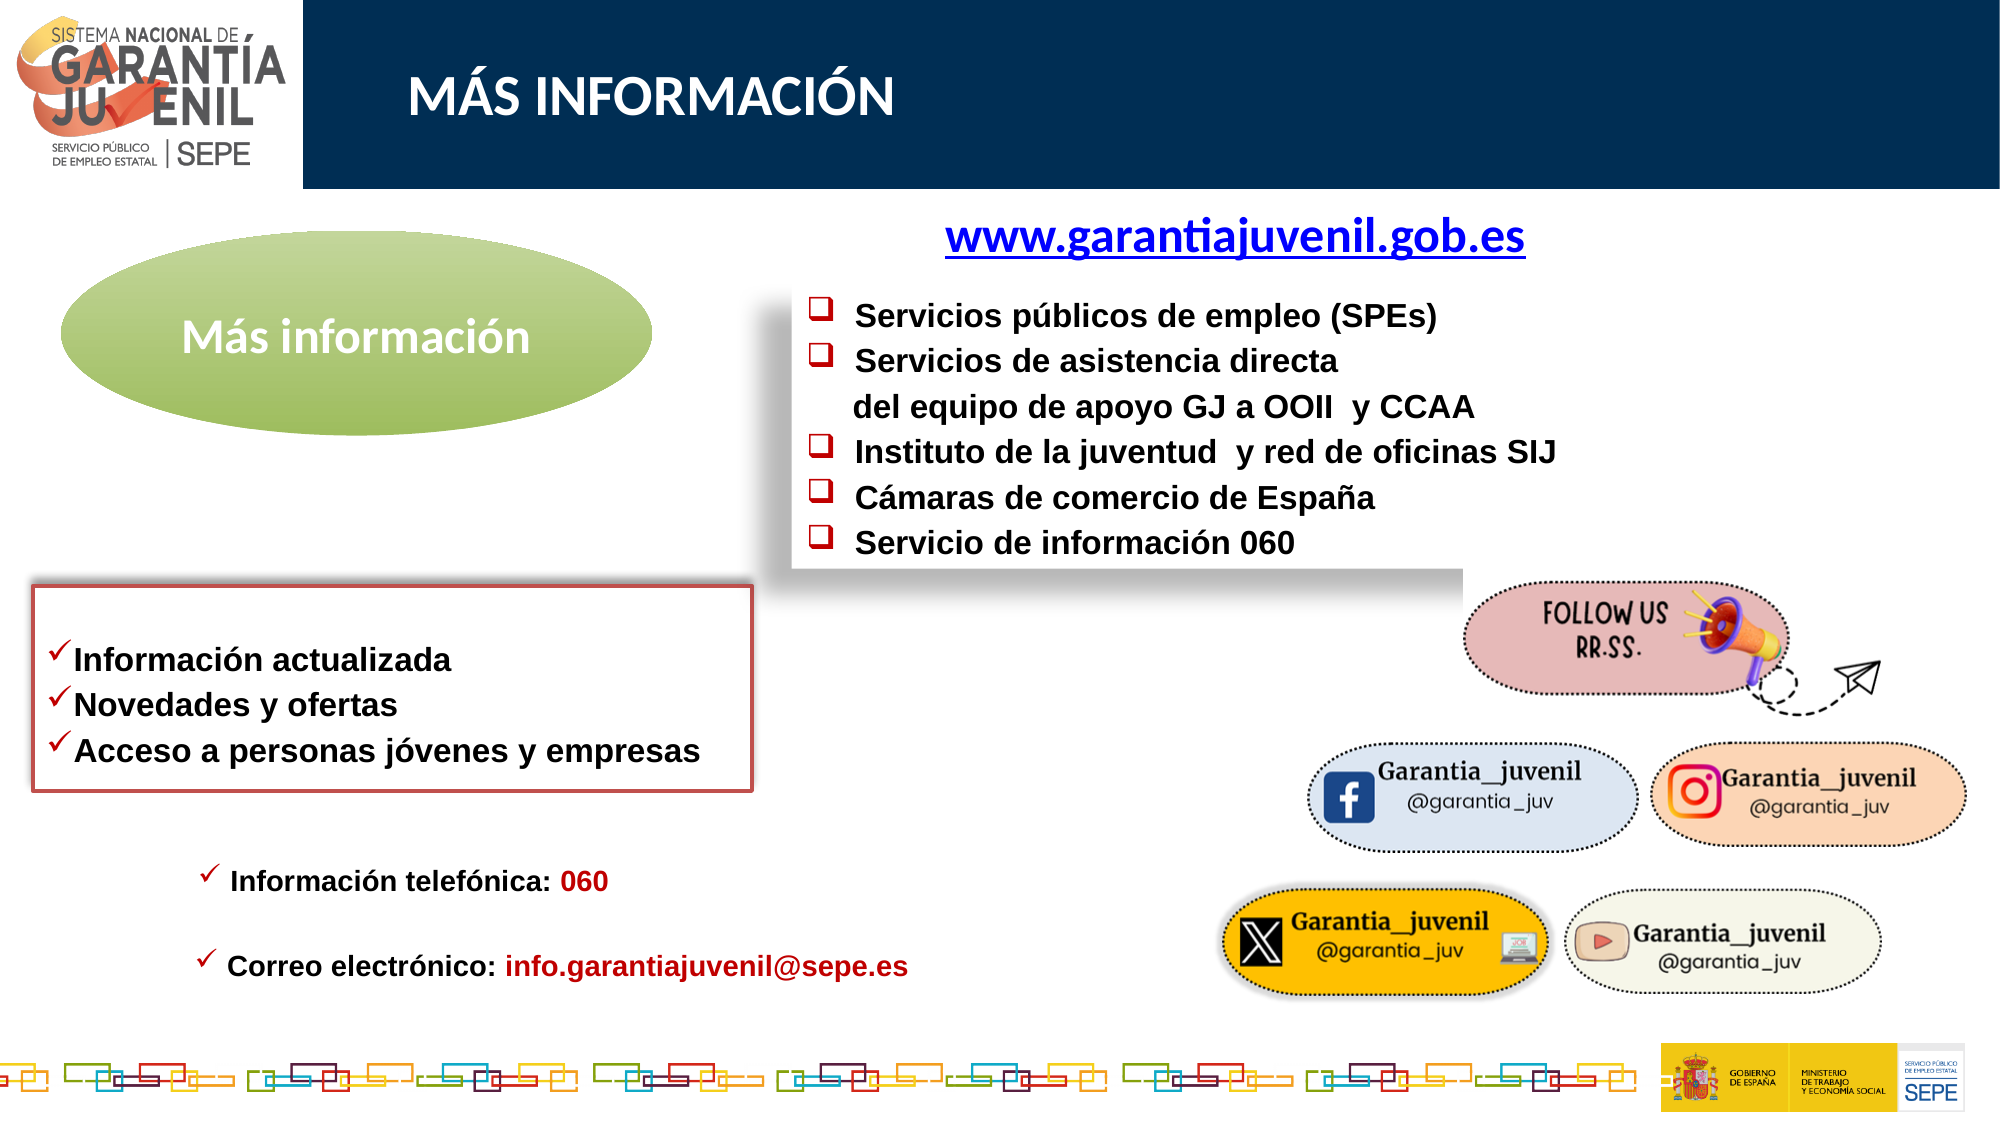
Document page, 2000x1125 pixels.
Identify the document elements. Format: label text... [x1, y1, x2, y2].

picture [1210, 863, 1560, 1007]
picture [0, 0, 302, 185]
text_box Información telefónica: 060 [183, 849, 1070, 905]
text_box Más información [61, 230, 652, 436]
text_box Servicios públicos de empleo (SPEs) Servicios de asistencia directa del equipo de apoyo GJ a OOII y CCAA Instituto de la juventud y red de oficinas SIJ Cámaras de comercio de España Servicio de información 060 [790, 279, 1632, 571]
text_box Correo electrónico: info.garantiajuvenil@sepe.es [179, 934, 927, 990]
text_box www.garantiajuvenil.gob.es [930, 195, 1628, 270]
picture [0, 1043, 1965, 1112]
picture [1306, 565, 1968, 854]
text_box MÁS INFORMACIÓN [392, 50, 2000, 135]
picture [1563, 875, 1882, 994]
text_box Información actualizada Novedades y ofertas Acceso a personas jóvenes y empresas [31, 584, 754, 793]
